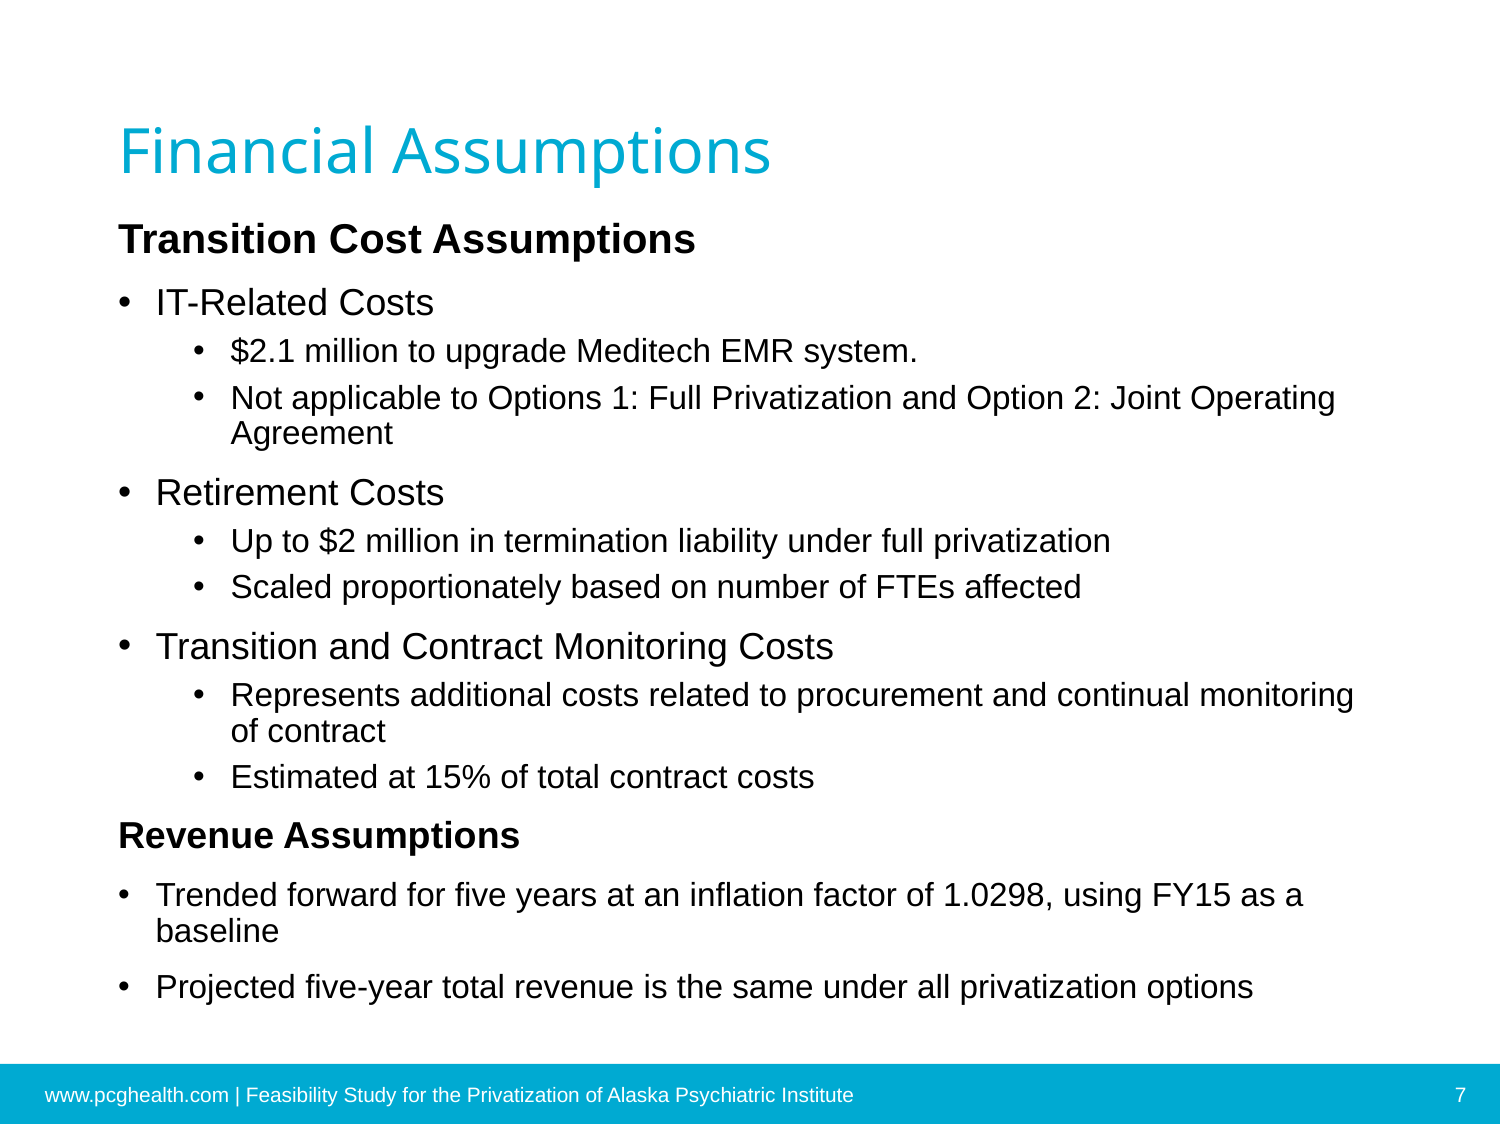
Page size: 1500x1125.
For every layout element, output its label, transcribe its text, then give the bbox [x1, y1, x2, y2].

title Financial Assumptions [103, 112, 1397, 210]
slide_number 7 [1143, 1074, 1481, 1104]
list Transition Cost Assumptions IT-Related Costs $2.1 million to upgrade Meditech EMR system. Not applicable to Options 1: Full Privatization and Option 2: Joint Operating Agreement Retirement Costs Up to $2 million in termination liability under full privatization Scaled proportionately based on number of FTEs affected Transition and Contract Monitoring Costs Represents additional costs related to procurement and continual monitoring of contract Estimated at 15% of total contract costs Revenue Assumptions Trended forward for five years at an inflation factor of 1.0298, using FY15 as a baseline Projected five-year total revenue is the same under all privatization options [103, 210, 1397, 1022]
footer www.pcghealth.com | Feasibility Study for the Privatization of Alaska Psychiatric Institute [30, 1074, 1143, 1104]
